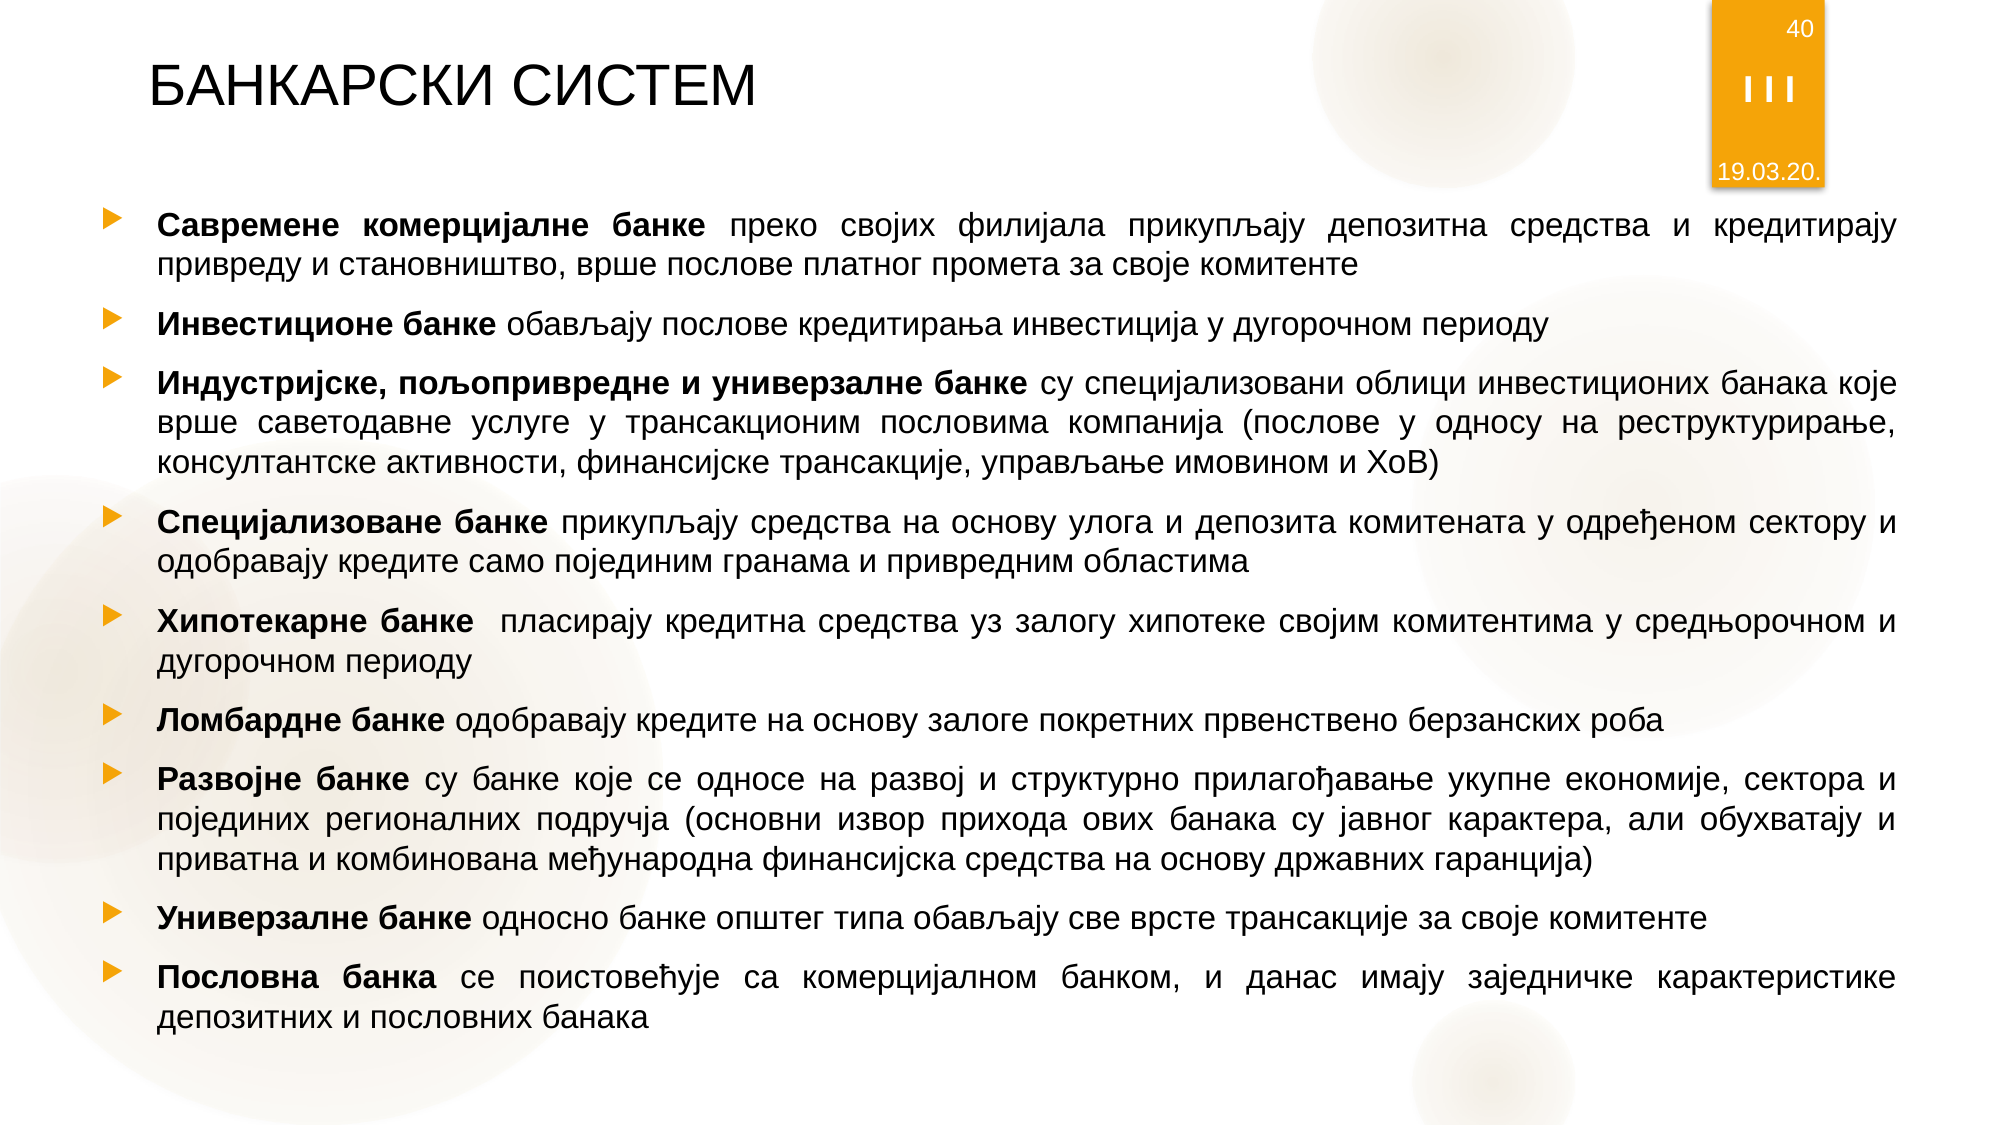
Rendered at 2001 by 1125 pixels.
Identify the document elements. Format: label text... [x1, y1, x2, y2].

text_box 40 [1771, 5, 1830, 51]
title БАНКАРСКИ СИСТЕМ [133, 39, 804, 129]
text_box 19.03.20. [1702, 148, 1830, 196]
list Савремене комерцијалне банке преко својих филијала прикупљају депозитна средства и кредитирају привреду и становништво, врше послове платног промета за своје комитенте Инвестиционе банке обављају послове кредитирања инвестиција у дугорочном периоду Индустријске, пољопривредне и универзалне банке су специјализовани облици инвестиционих банака које врше саветодавне услуге у трансакционим пословима компанија (послове у односу на реструктурирање, консултантске активности, финансијске трансакције, управљање имовином и ХоВ) Специјализоване банке прикупљају средства на основу улога и депозита комитената у одређеном сектору и одобравају кредите само појединим гранама и привредним областима Хипотекарне банке пласирају кредитна средства уз залогу хипотеке својим комитентима у средњорочном и дугорочном периоду Ломбардне банке одобравају кредите на основу залоге покретних првенствено берзанских роба Развојне банке су банке које се односе на развој и структурно прилагођавање укупне економије, сектора и појединих регионалних подручја (основни извор прихода ових банака су јавног карактера, али обухватају и приватна и комбинована међународна финансијска средства на основу државних гаранција) Универзалне банке односно банке општег типа обављају све врсте трансакције за своје комитенте Пословна банка се поистовећује са комерцијалном банком, и данас имају заједничке карактеристике депозитних и пословних банака [85, 195, 1914, 1086]
text_box I I I [1728, 58, 1811, 118]
